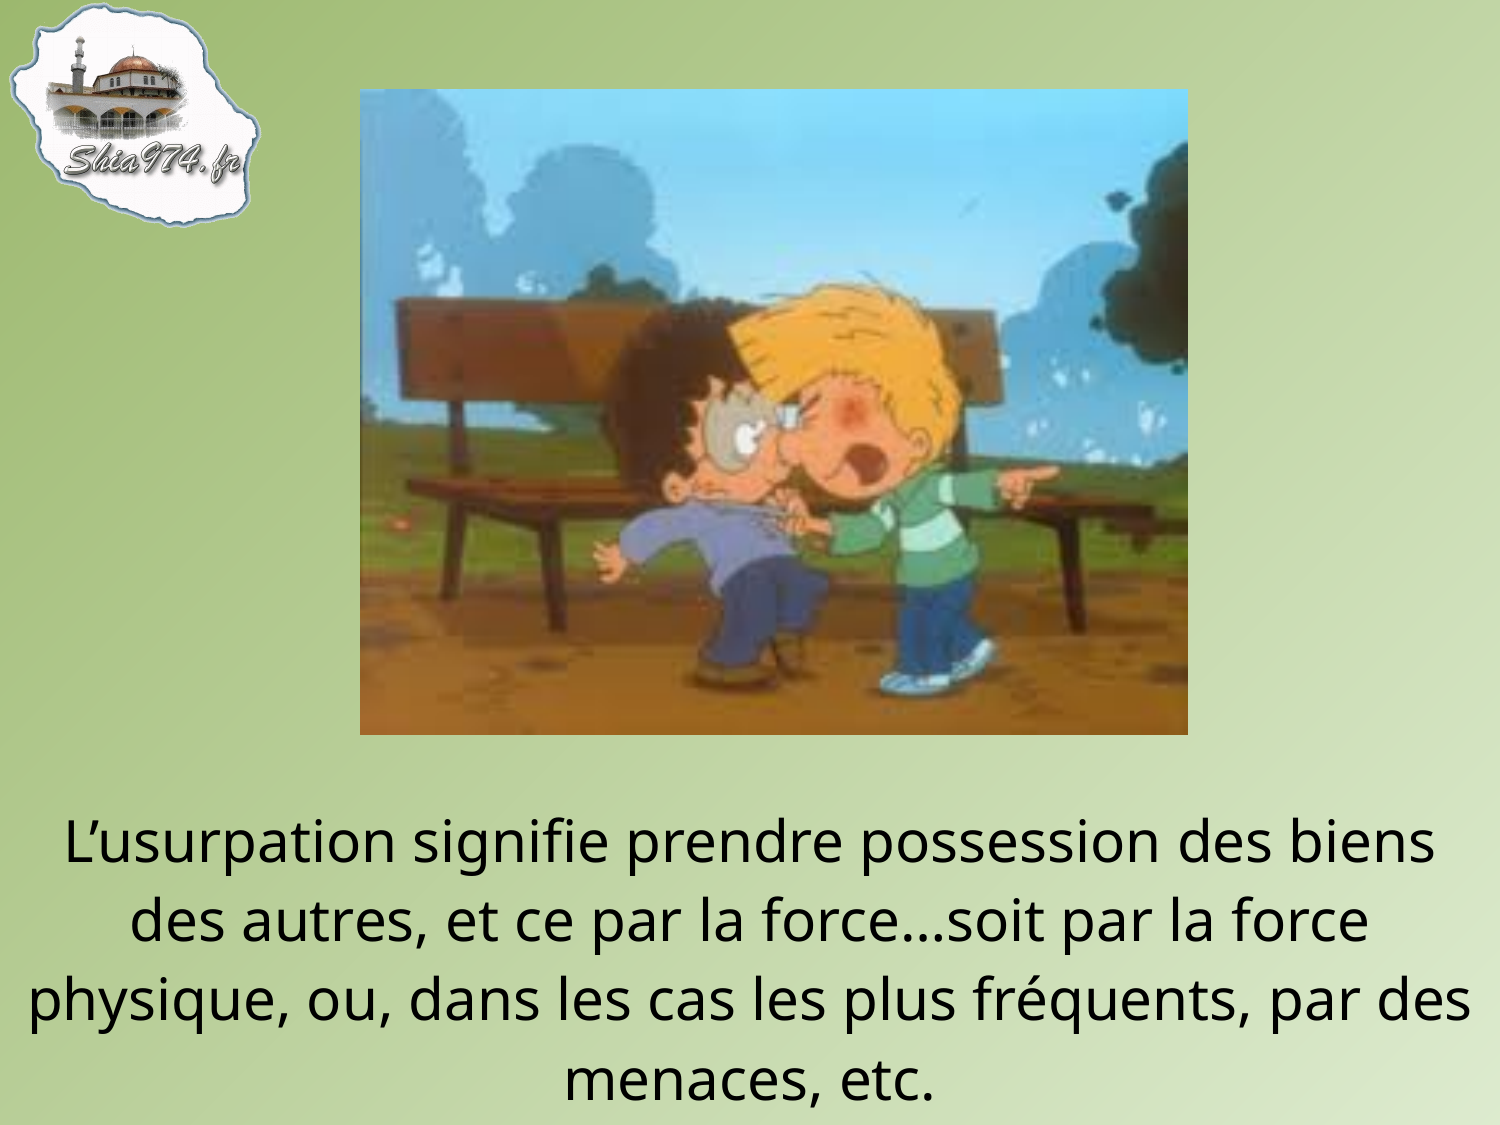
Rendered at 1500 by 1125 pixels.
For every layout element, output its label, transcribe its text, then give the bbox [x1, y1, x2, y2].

picture [359, 89, 1188, 735]
title L’usurpation signifie prendre possession des biens des autres, et ce par la force…soit par la force physique, ou, dans les cas les plus fréquents, par des menaces, etc. [0, 727, 1500, 1125]
picture [0, 0, 270, 231]
